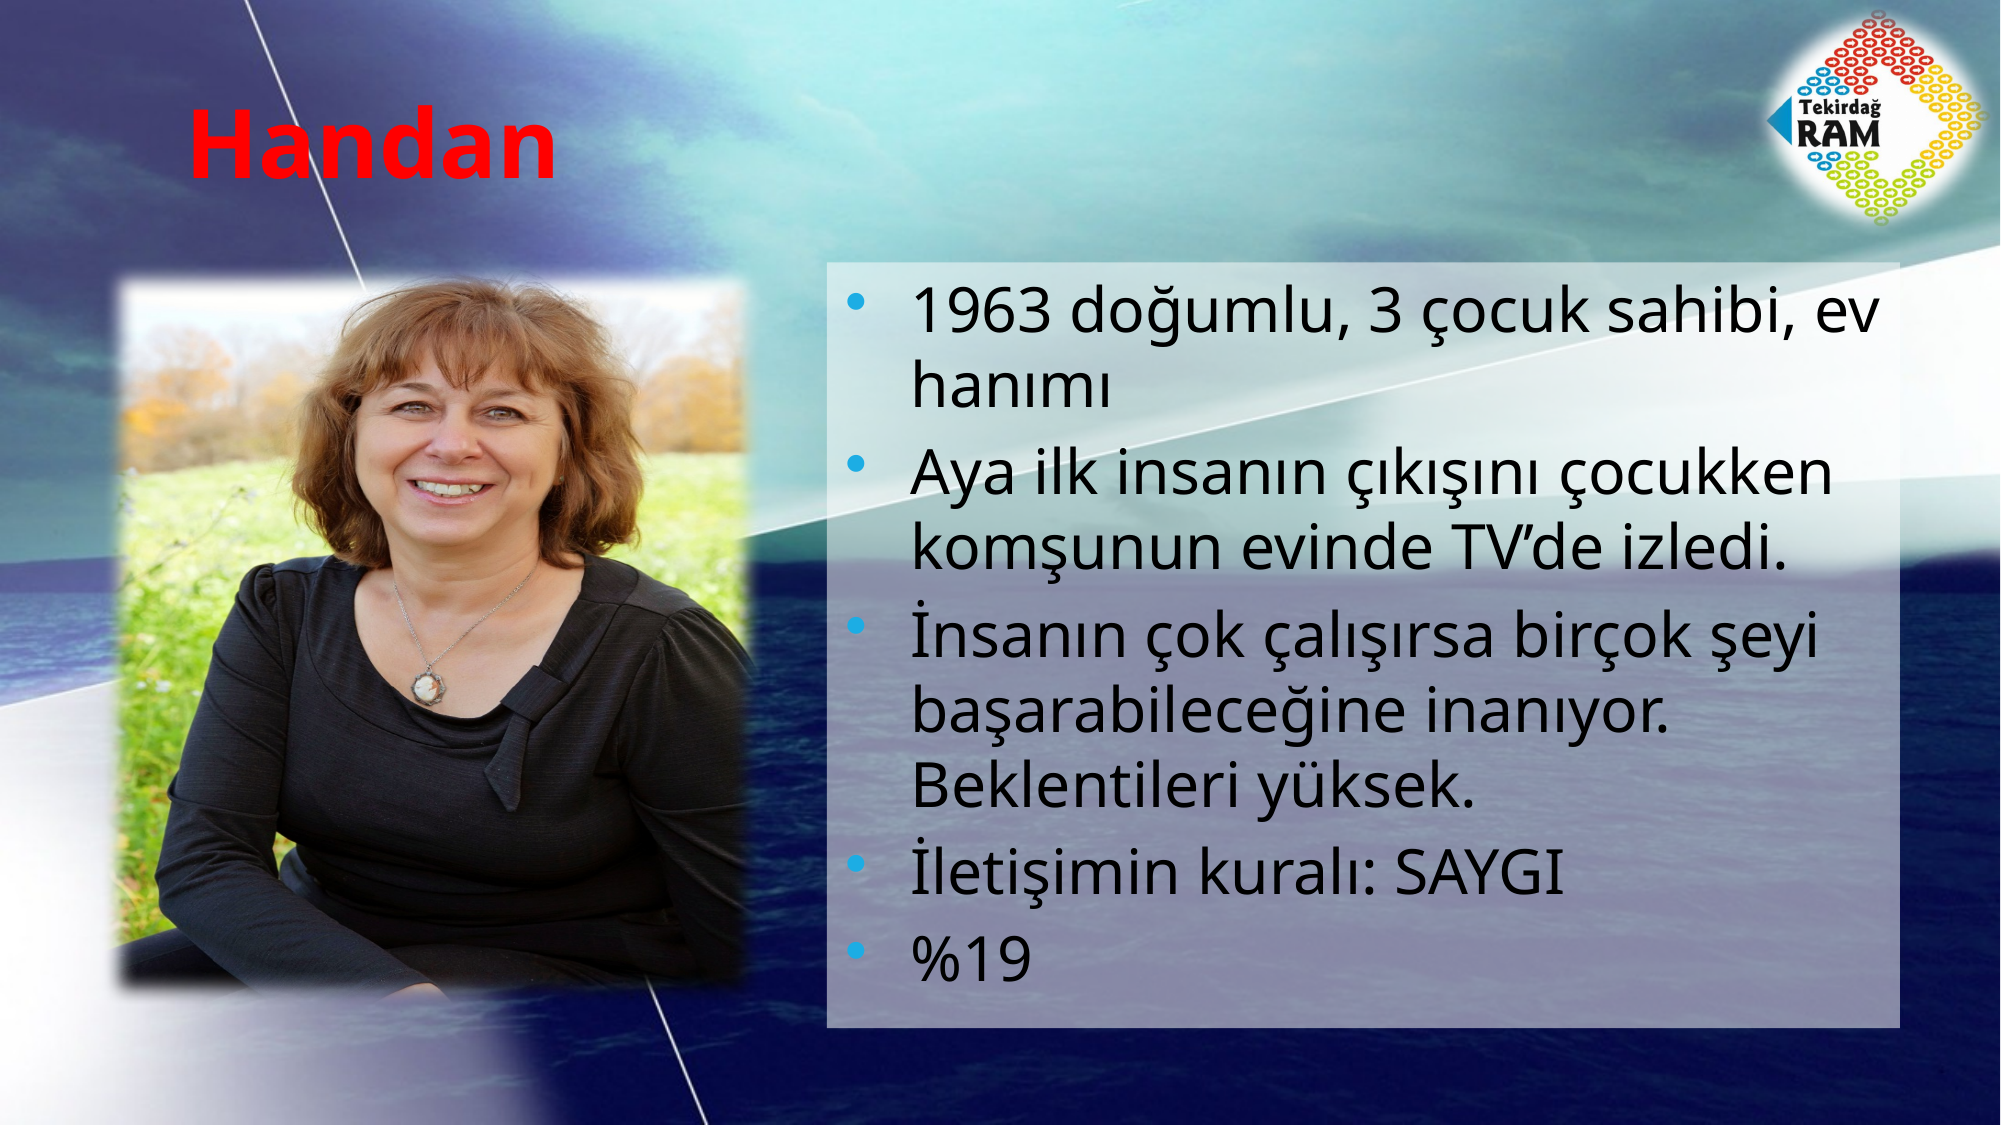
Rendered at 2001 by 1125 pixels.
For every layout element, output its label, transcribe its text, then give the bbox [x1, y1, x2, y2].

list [101, 261, 763, 1006]
list 1963 doğumlu, 3 çocuk sahibi, ev hanımı Aya ilk insanın çıkışını çocukken komşunun evinde TV’de izledi. İnsanın çok çalışırsa birçok şeyi başarabileceğine inanıyor. Beklentileri yüksek. İletişimin kuralı: SAYGI %19 [826, 262, 1900, 1029]
title Handan [178, 41, 1110, 238]
picture [0, 0, 2001, 1125]
